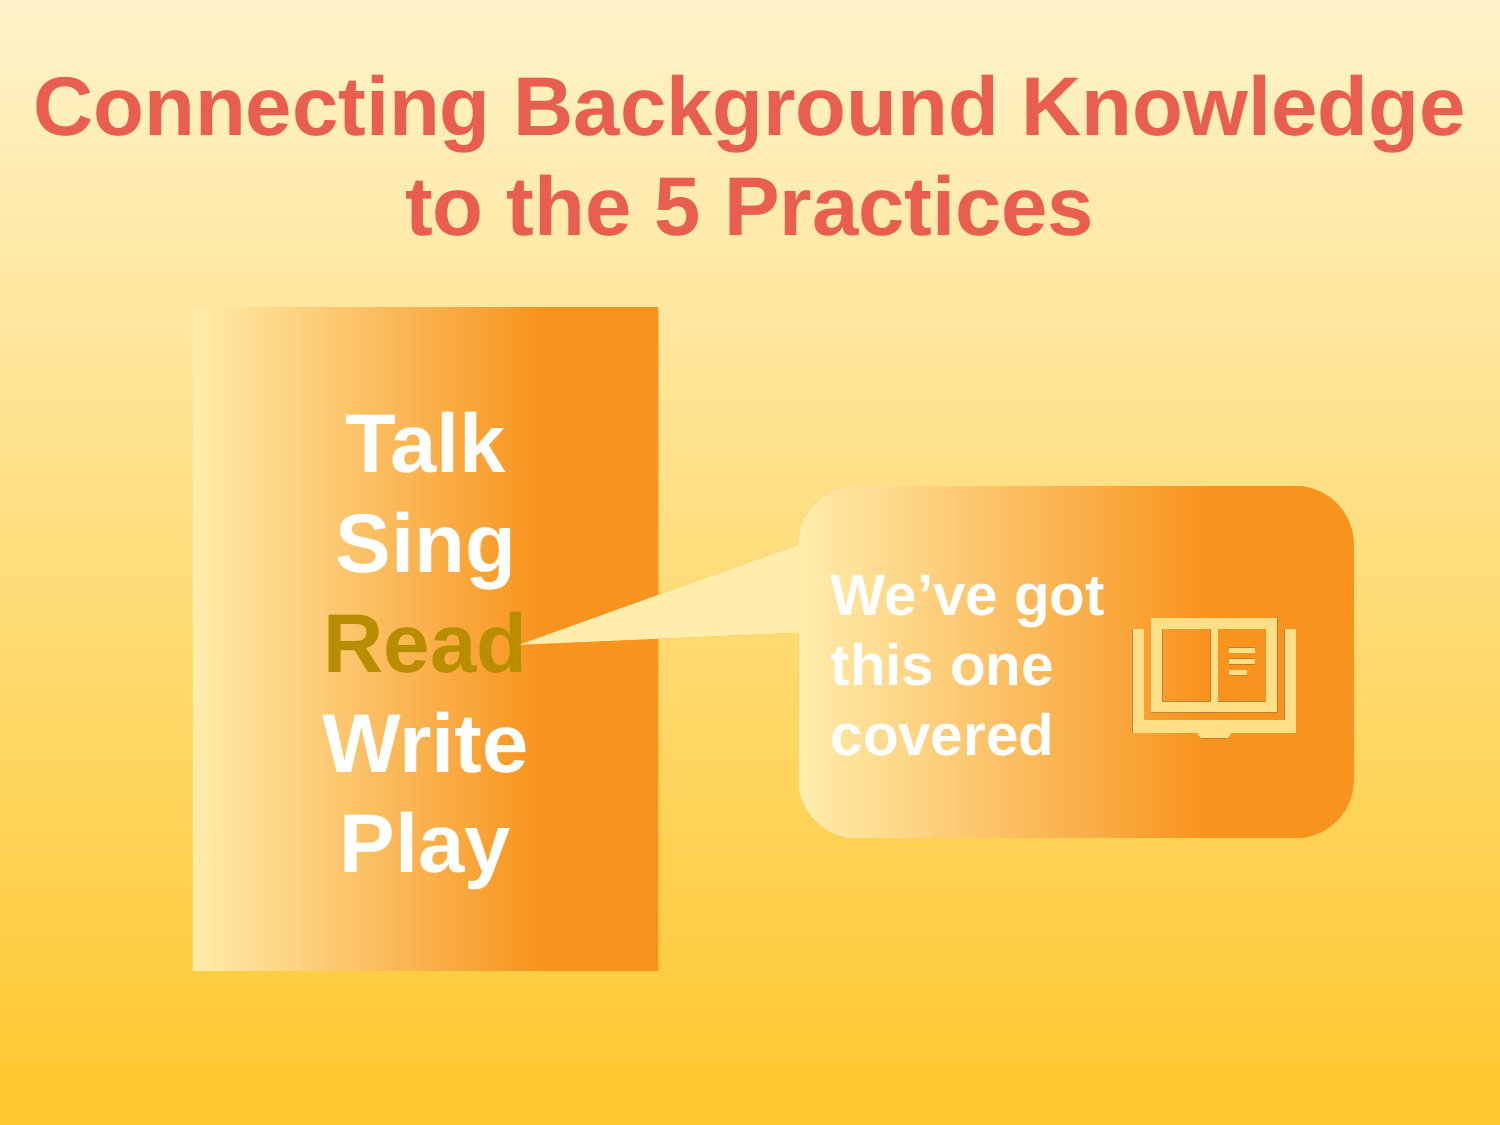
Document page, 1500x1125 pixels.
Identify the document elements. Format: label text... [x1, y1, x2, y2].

text_box We’ve got this one covered [517, 483, 1356, 841]
title Connecting Background Knowledge to the 5 Practices [0, 45, 1500, 233]
text_box Talk Sing Read Write Play [191, 305, 661, 972]
picture [1124, 587, 1303, 767]
